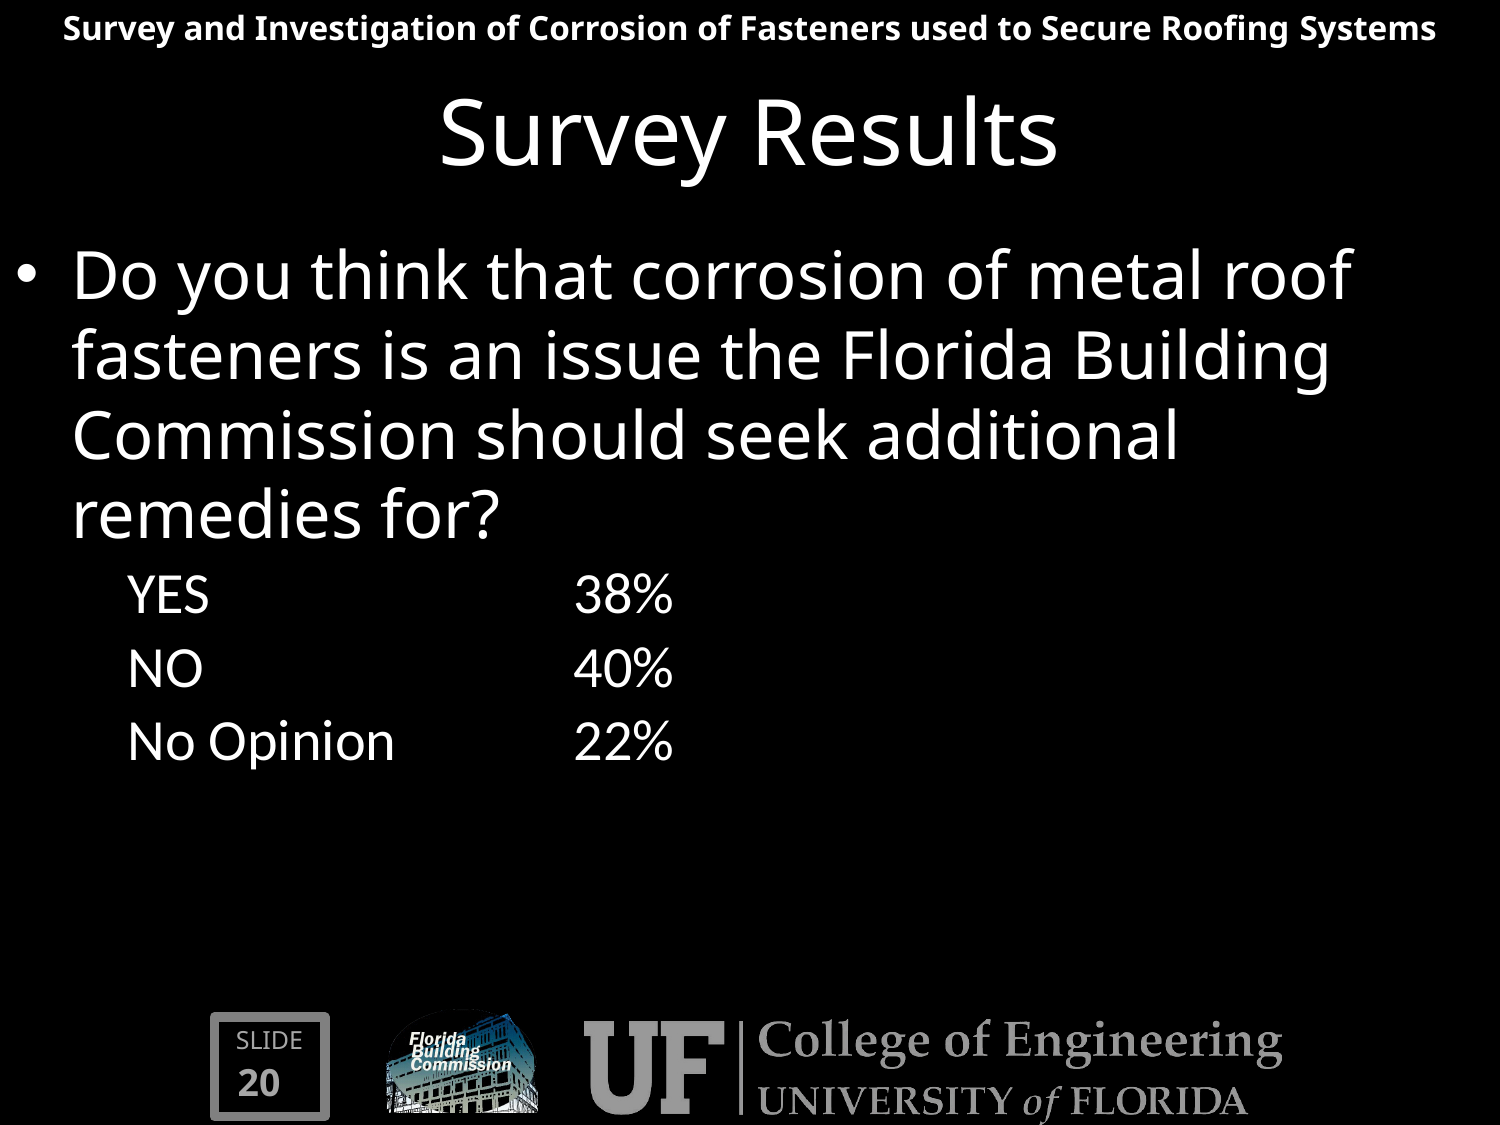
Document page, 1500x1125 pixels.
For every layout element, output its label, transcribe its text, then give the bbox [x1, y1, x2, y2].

list Do you think that corrosion of metal roof fasteners is an issue the Florida Building Commission should seek additional remedies for? [0, 224, 1500, 988]
table_cell 22% [559, 709, 787, 783]
title Survey Results [0, 49, 1500, 208]
picture [385, 1008, 538, 1113]
table_header 38% [559, 563, 787, 636]
table_cell NO [113, 636, 559, 709]
table_cell 40% [559, 636, 787, 709]
table_cell No Opinion [113, 709, 559, 783]
table_header YES [113, 563, 559, 636]
